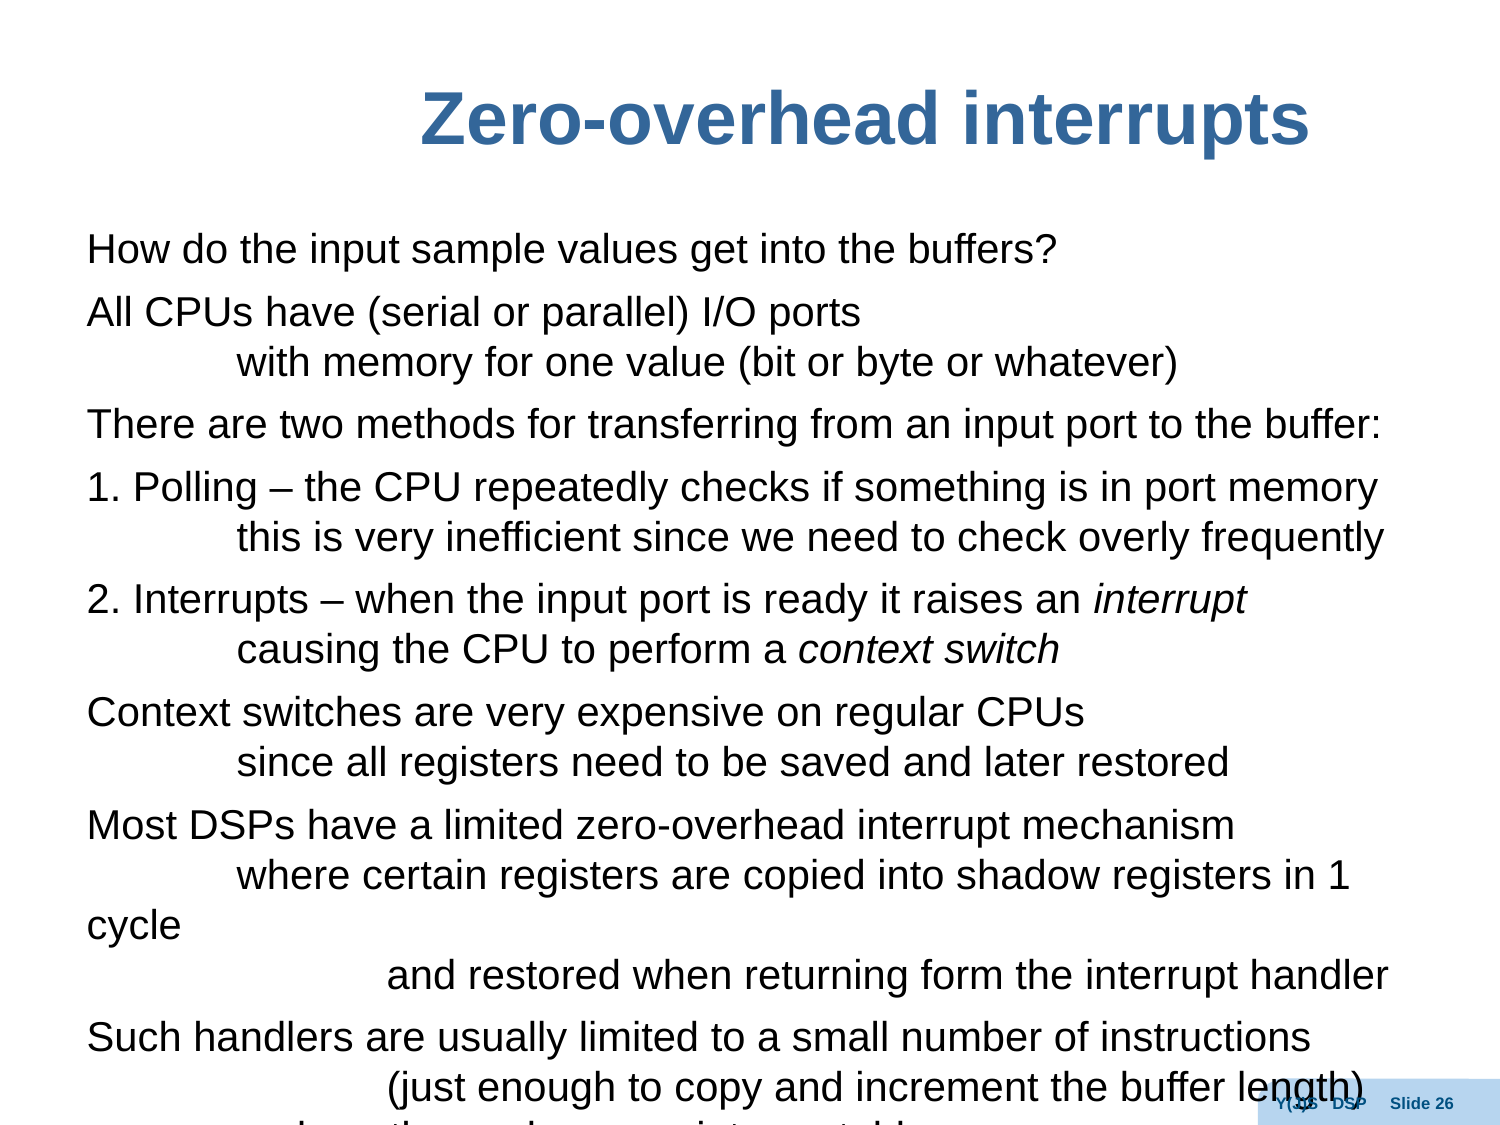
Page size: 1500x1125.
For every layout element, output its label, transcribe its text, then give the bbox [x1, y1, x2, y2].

list How do the input sample values get into the buffers? All CPUs have (serial or parallel) I/O ports with memory for one value (bit or byte or whatever) There are two methods for transferring from an input port to the buffer: 1. Polling – the CPU repeatedly checks if something is in port memory this is very inefficient since we need to check overly frequently 2. Interrupts – when the input port is ready it raises an interrupt causing the CPU to perform a context switch Context switches are very expensive on regular CPUs since all registers need to be saved and later restored Most DSPs have a limited zero-overhead interrupt mechanism where certain registers are copied into shadow registers in 1 cycle and restored when returning form the interrupt handler Such handlers are usually limited to a small number of instructions (just enough to copy and increment the buffer length) and are themselves non-interruptable [71, 214, 1438, 964]
slide_number Y(J)S DSP Slide 26 [1260, 1085, 1500, 1125]
title Zero-overhead interrupts [317, 26, 1416, 214]
